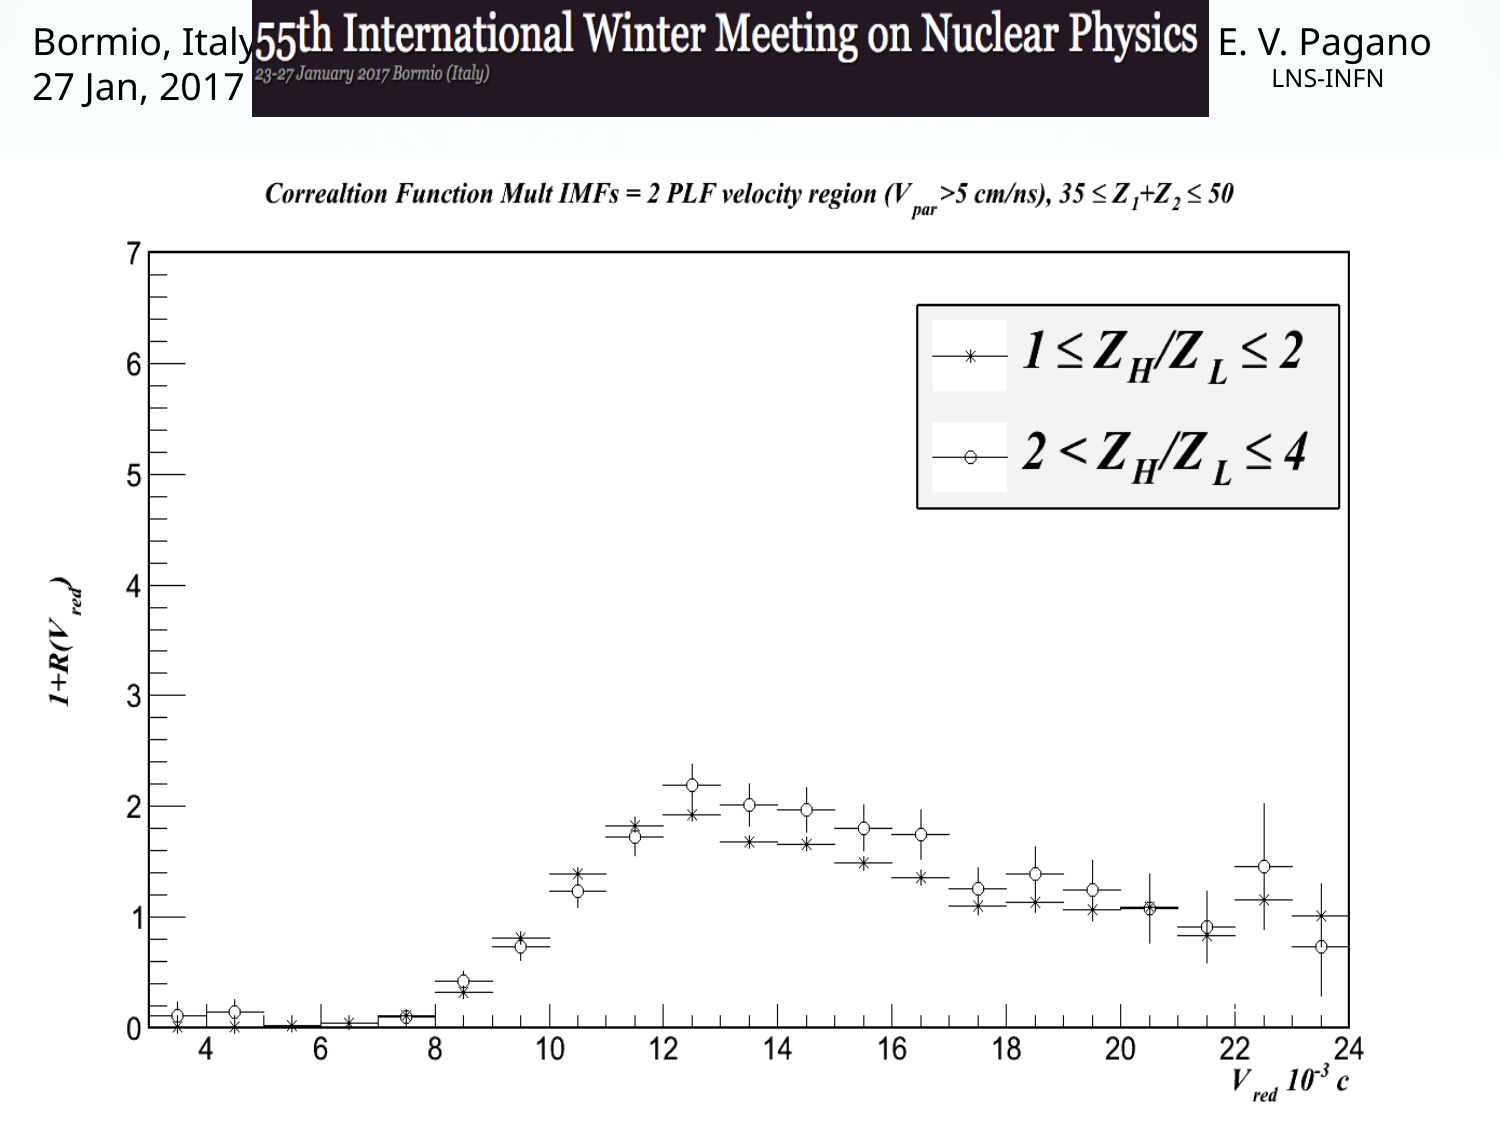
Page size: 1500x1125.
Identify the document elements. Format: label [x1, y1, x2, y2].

text_box [11, 0, 1450, 118]
picture [0, 155, 1500, 1125]
